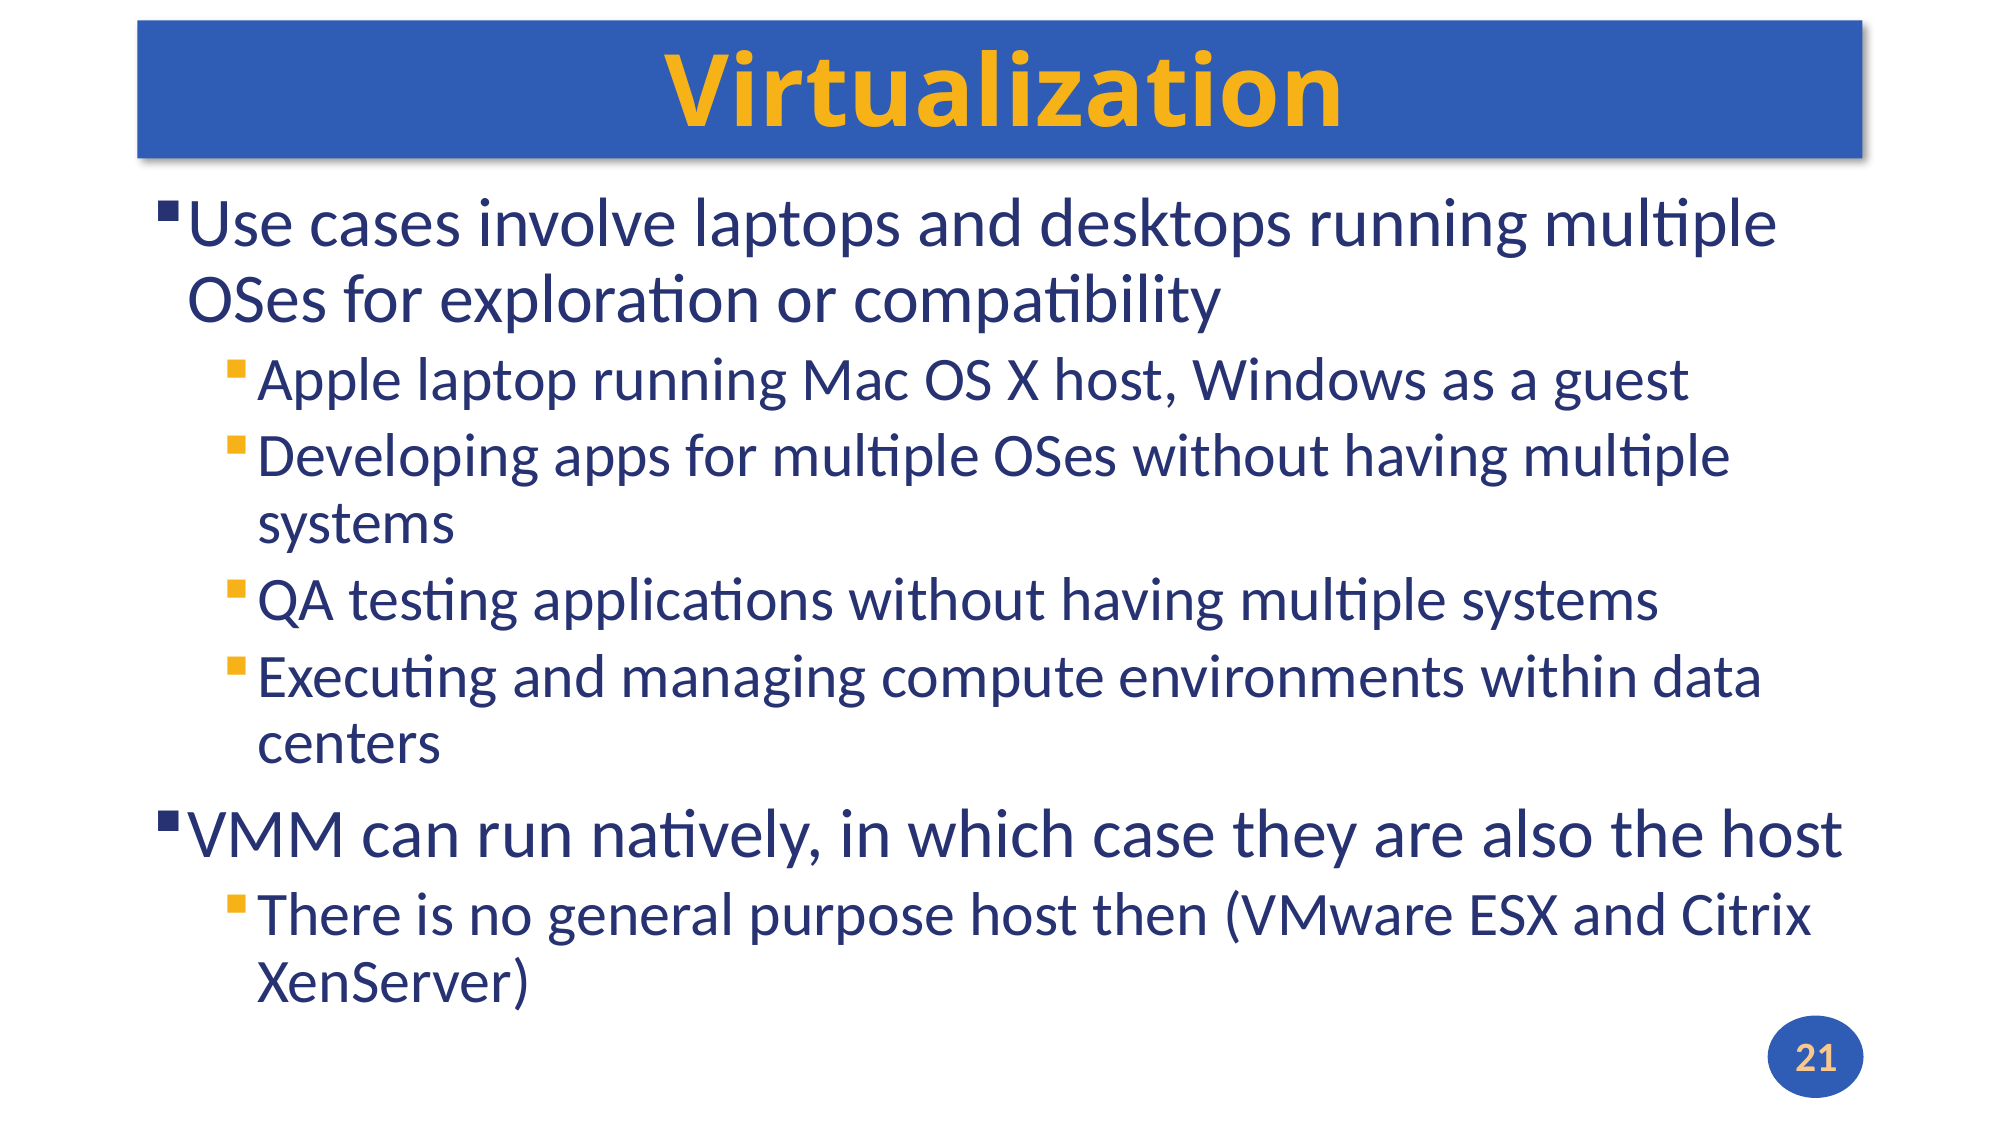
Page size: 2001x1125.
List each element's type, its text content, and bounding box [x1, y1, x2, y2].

list Use cases involve laptops and desktops running multiple OSes for exploration or compatibility Apple laptop running Mac OS X host, Windows as a guest Developing apps for multiple OSes without having multiple systems QA testing applications without having multiple systems Executing and managing compute environments within data centers VMM can run natively, in which case they are also the host There is no general purpose host then (VMware ESX and Citrix XenServer) [137, 179, 1863, 1107]
title Virtualization [137, 17, 1863, 156]
slide_number 21 [1767, 1015, 1866, 1095]
